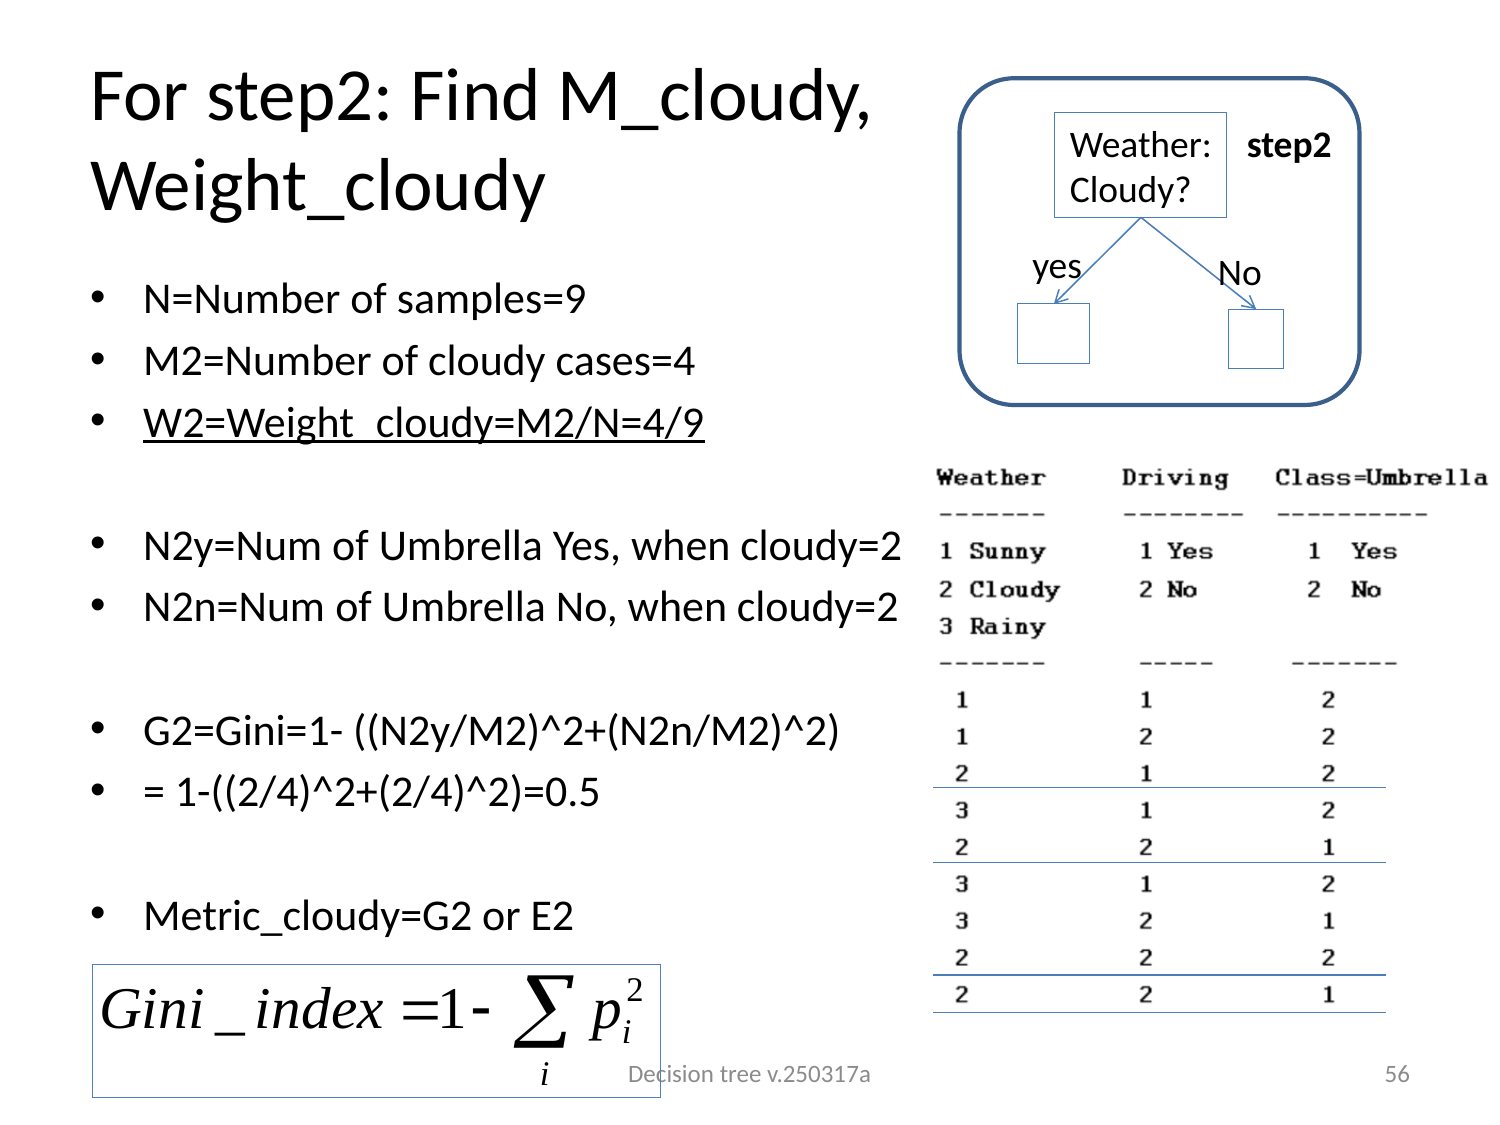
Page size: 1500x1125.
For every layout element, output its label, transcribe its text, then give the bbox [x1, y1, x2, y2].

title For step2: Find M_cloudy, Weight_cloudy [75, 37, 939, 233]
picture [929, 462, 1500, 1013]
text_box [1140, 218, 1257, 310]
text_box [957, 76, 1362, 408]
footer Decision tree v.250317a [664, 1042, 988, 1103]
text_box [91, 963, 661, 1098]
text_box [1053, 218, 1139, 305]
text_box step2 [1232, 112, 1347, 173]
list N=Number of samples=9 M2=Number of cloudy cases=4 W2=Weight_cloudy=M2/N=4/9 N2y=Num of Umbrella Yes, when cloudy=2 N2n=Num of Umbrella No, when cloudy=2 G2=Gini=1- ((N2y/M2)^2+(N2n/M2)^2) = 1-((2/4)^2+(2/4)^2)=0.5 Metric_cloudy=G2 or E2 [75, 262, 930, 1005]
slide_number 56 [1074, 1042, 1425, 1103]
